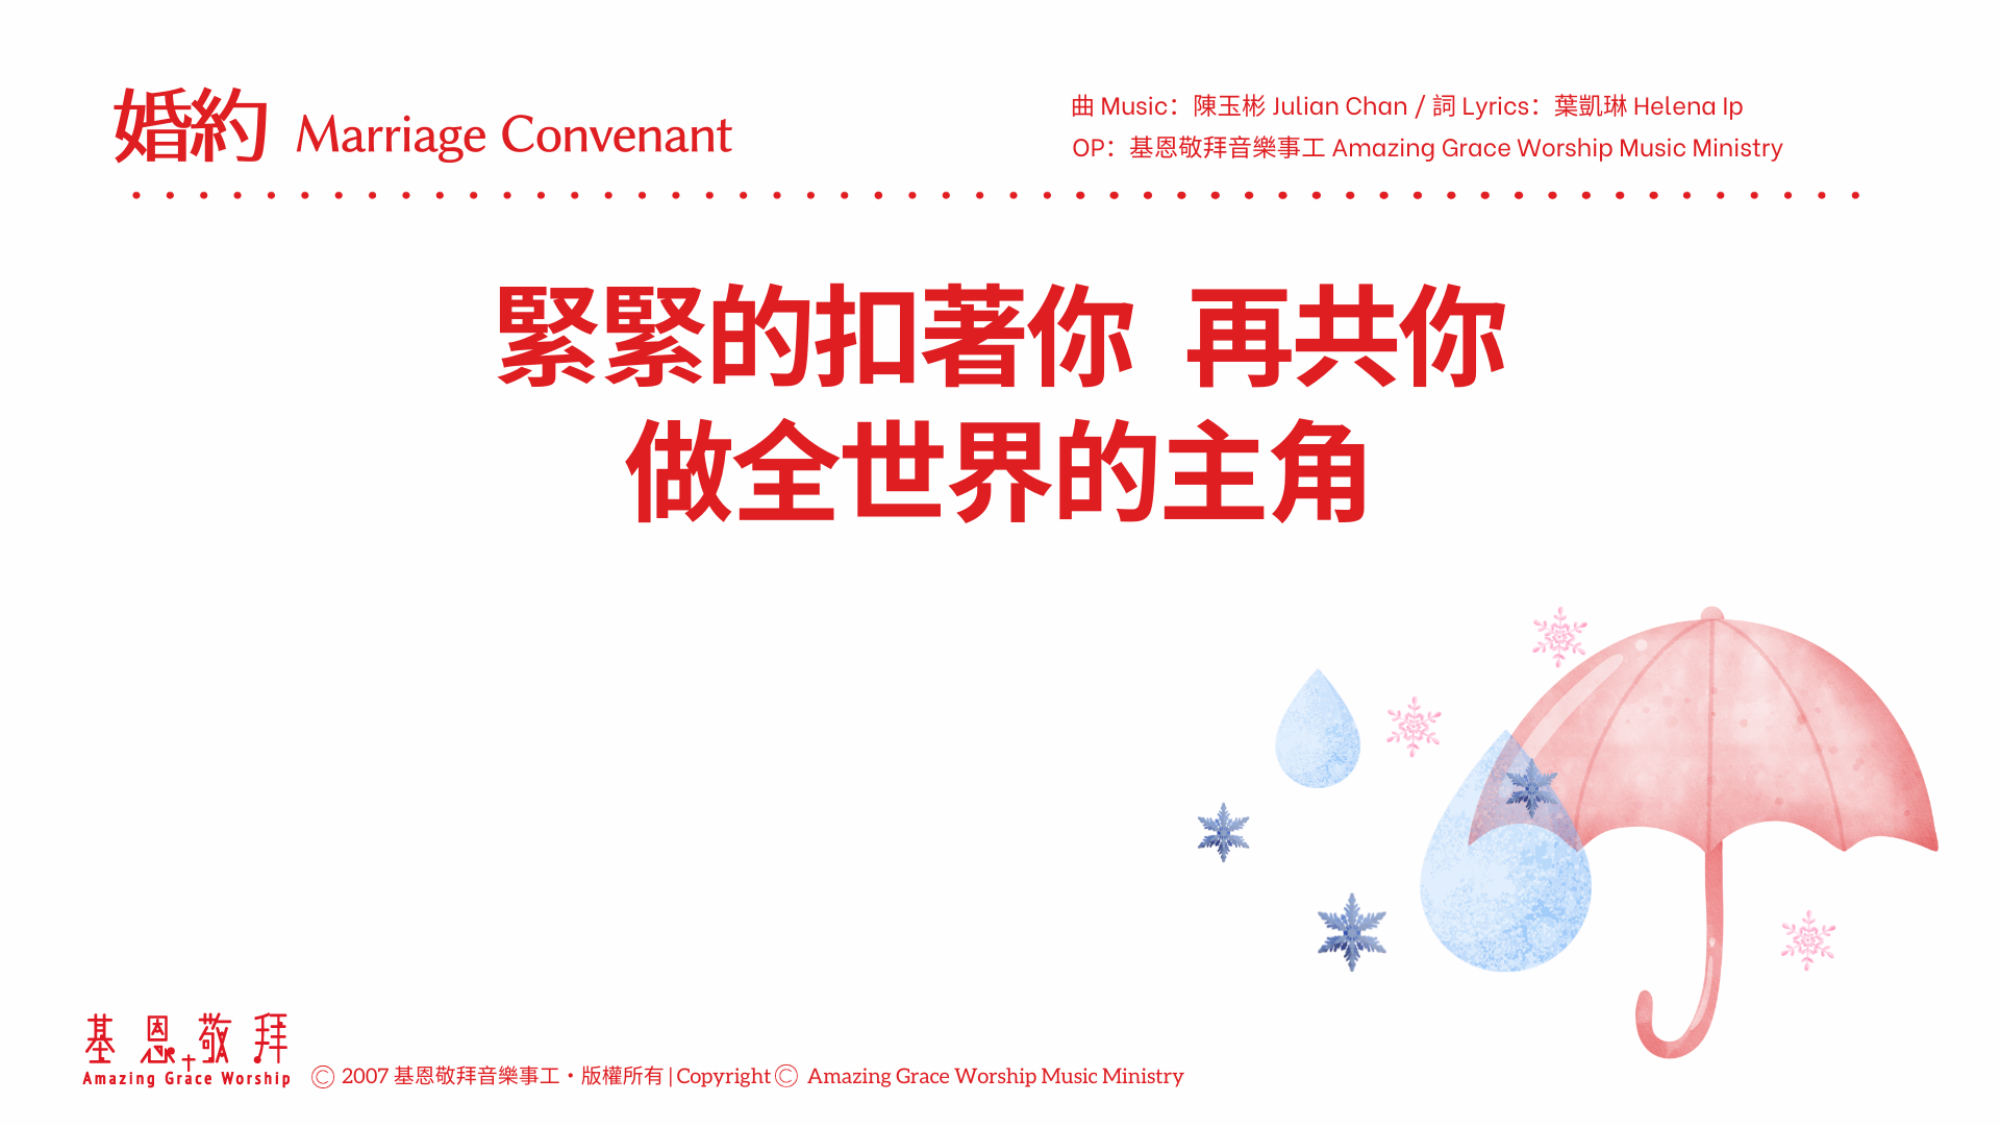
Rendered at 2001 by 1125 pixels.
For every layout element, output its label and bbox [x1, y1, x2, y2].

list [0, 0, 2000, 1125]
